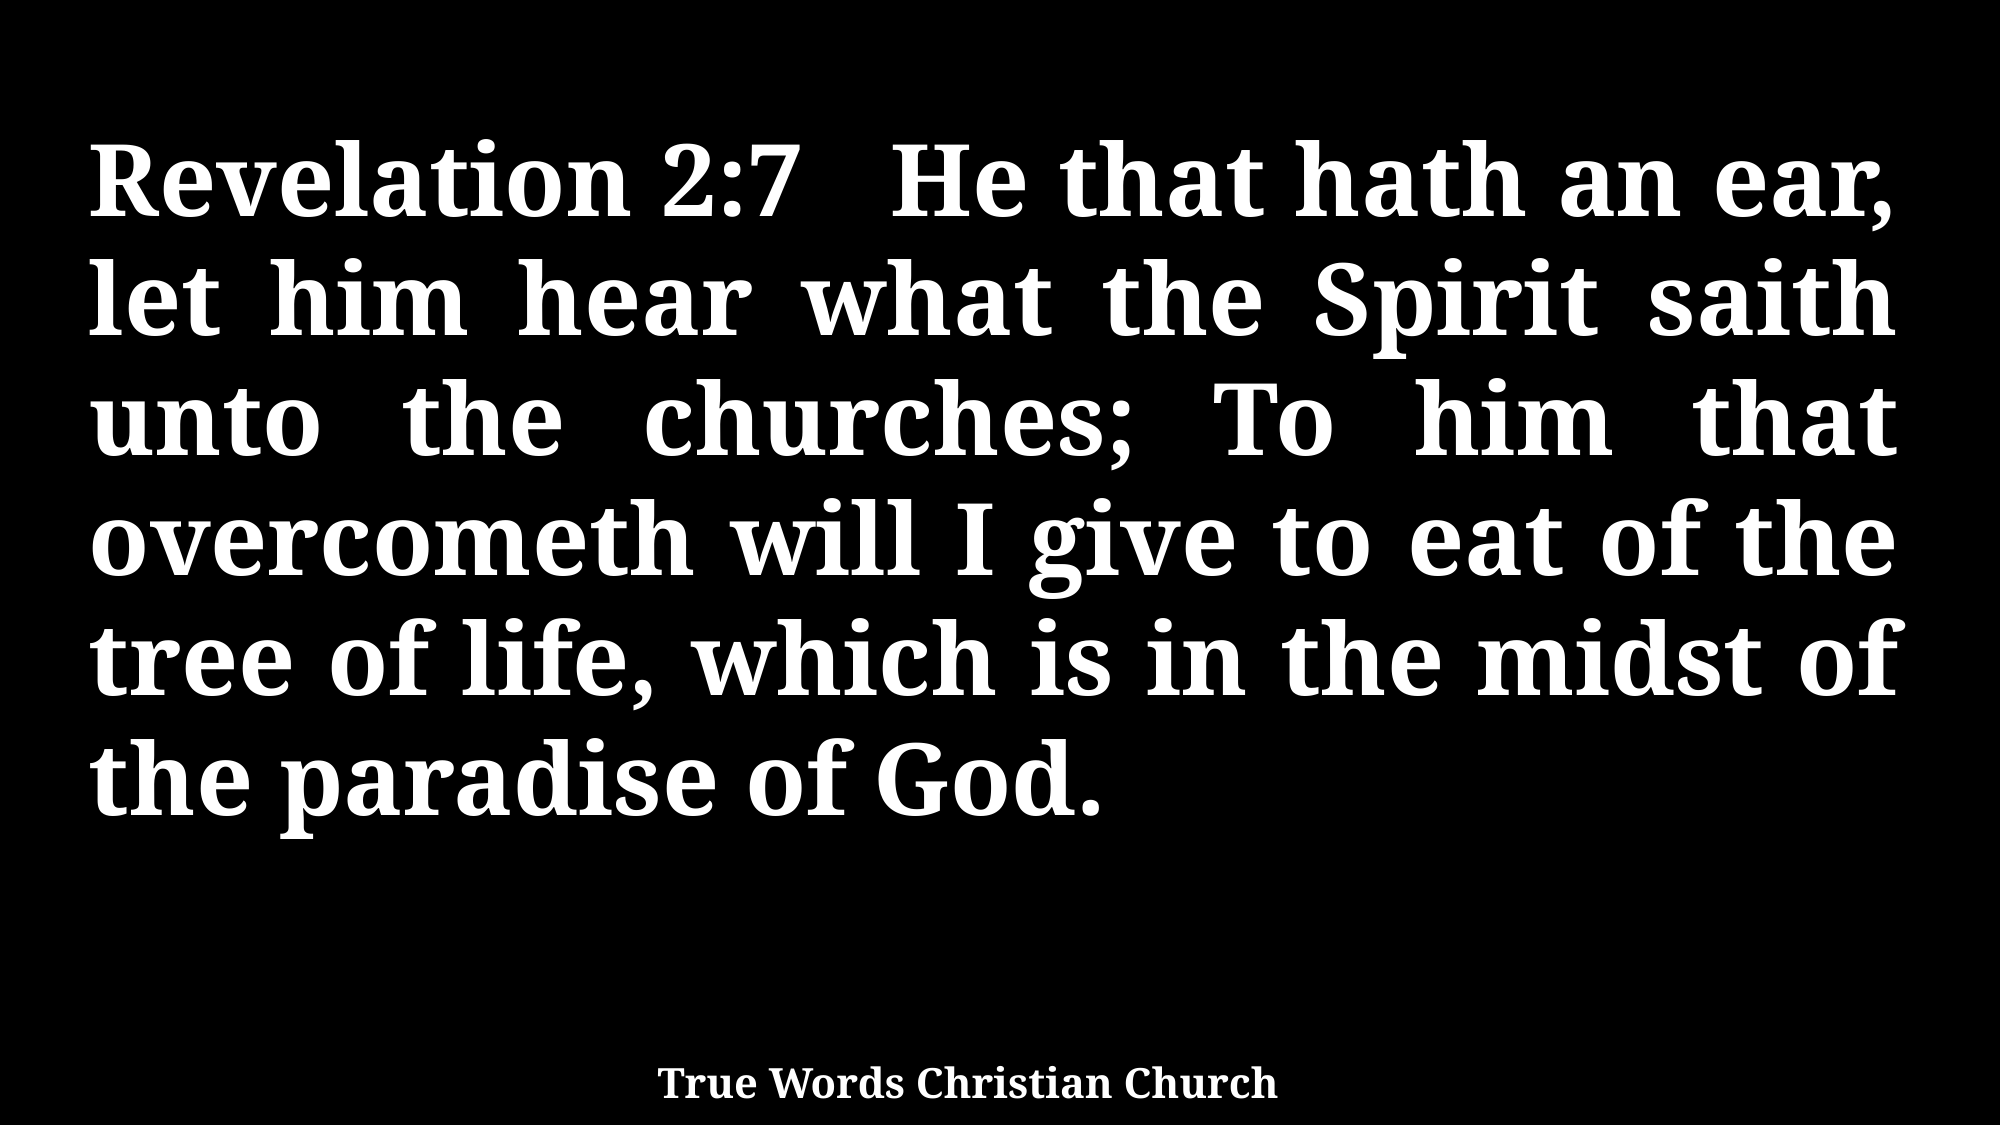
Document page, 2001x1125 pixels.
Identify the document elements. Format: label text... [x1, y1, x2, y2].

text_box True Words Christian Church [642, 1049, 1294, 1114]
text_box Revelation 2:7 He that hath an ear, let him hear what the Spirit saith unto the churches; To him that overcometh will I give to eat of the tree of life, which is in the midst of the paradise of God. [74, 108, 1915, 843]
